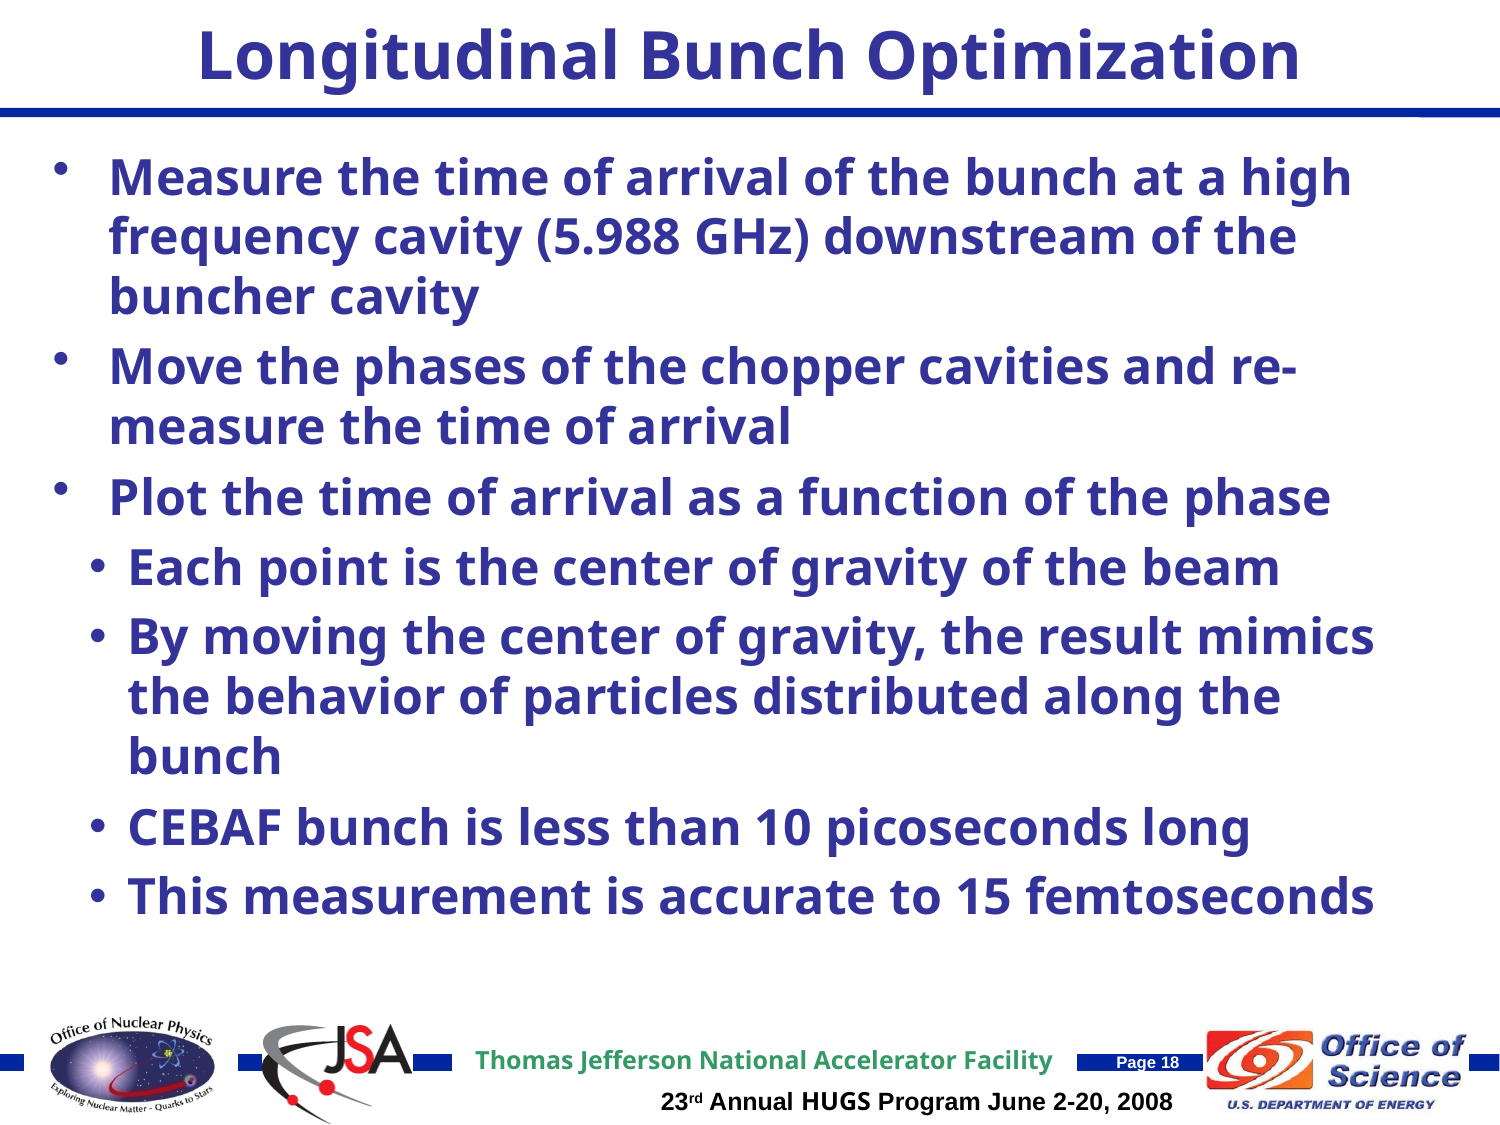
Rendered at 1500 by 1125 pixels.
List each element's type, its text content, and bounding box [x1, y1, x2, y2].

title Longitudinal Bunch Optimization [0, 0, 1500, 106]
picture [1203, 1025, 1469, 1114]
picture [24, 1012, 238, 1124]
list Measure the time of arrival of the bunch at a high frequency cavity (5.988 GHz) downstream of the buncher cavity Move the phases of the chopper cavities and re-measure the time of arrival Plot the time of arrival as a function of the phase Each point is the center of gravity of the beam By moving the center of gravity, the result mimics the behavior of particles distributed along the bunch CEBAF bunch is less than 10 picoseconds long This measurement is accurate to 15 femtoseconds [37, 137, 1463, 1006]
picture [262, 1024, 413, 1125]
